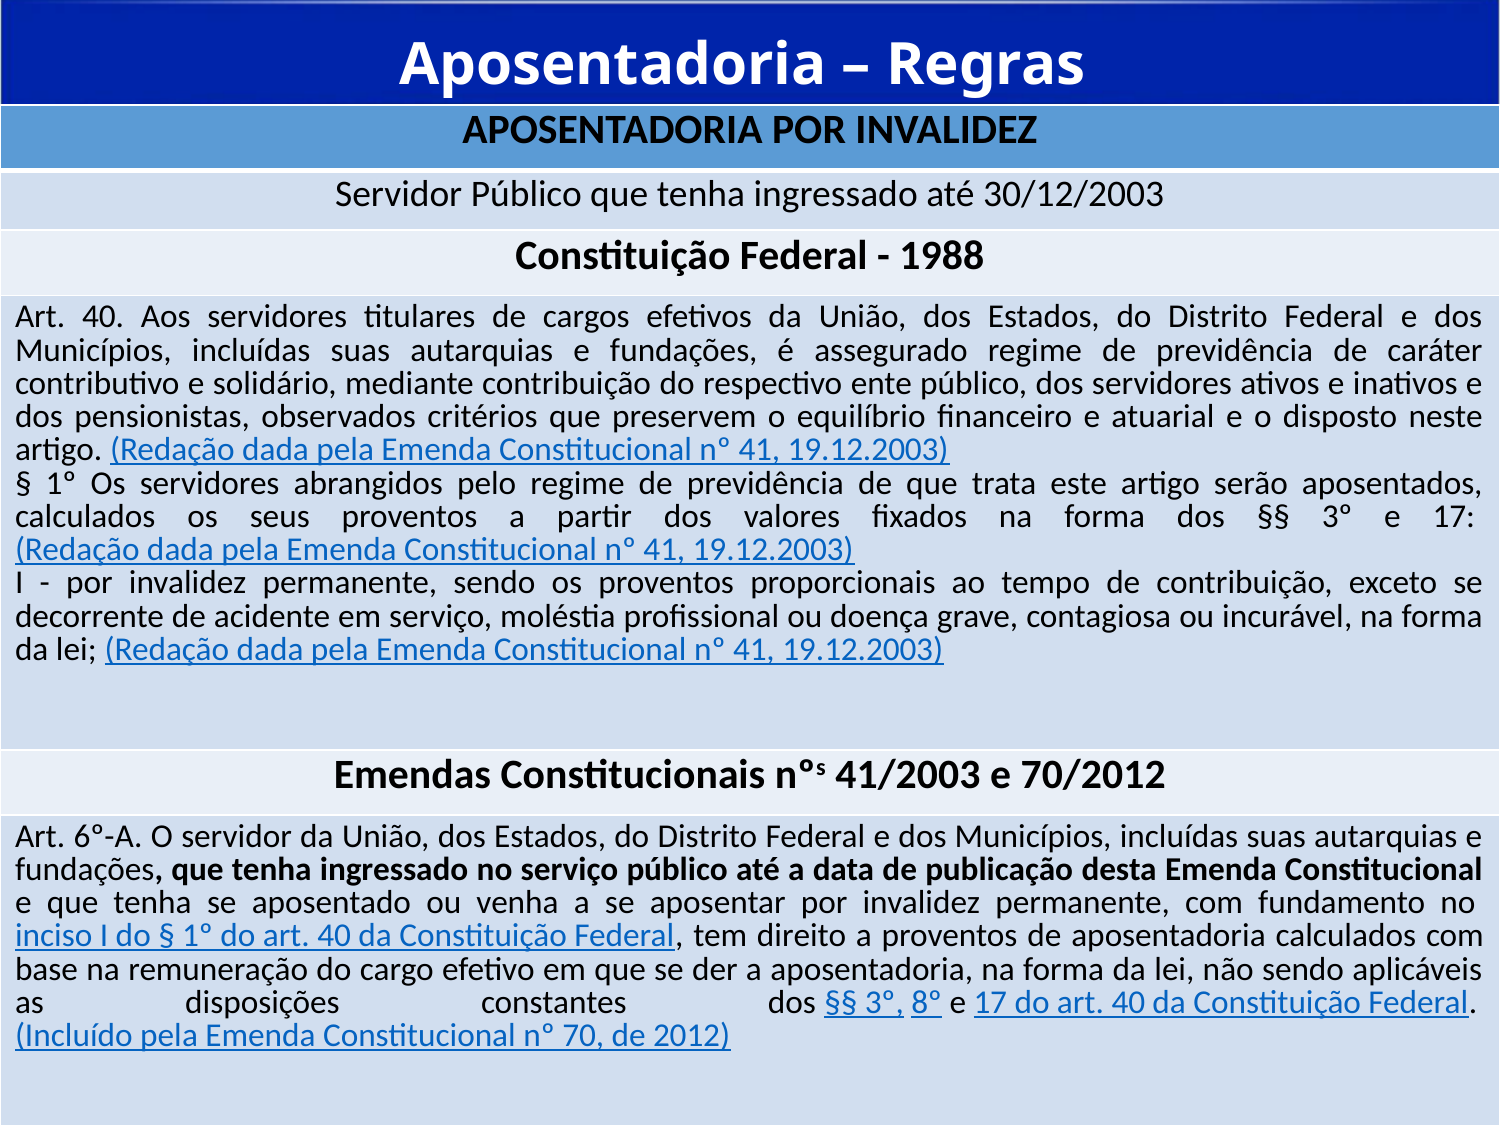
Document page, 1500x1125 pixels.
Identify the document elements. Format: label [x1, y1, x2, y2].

list [0, 0, 1500, 1125]
